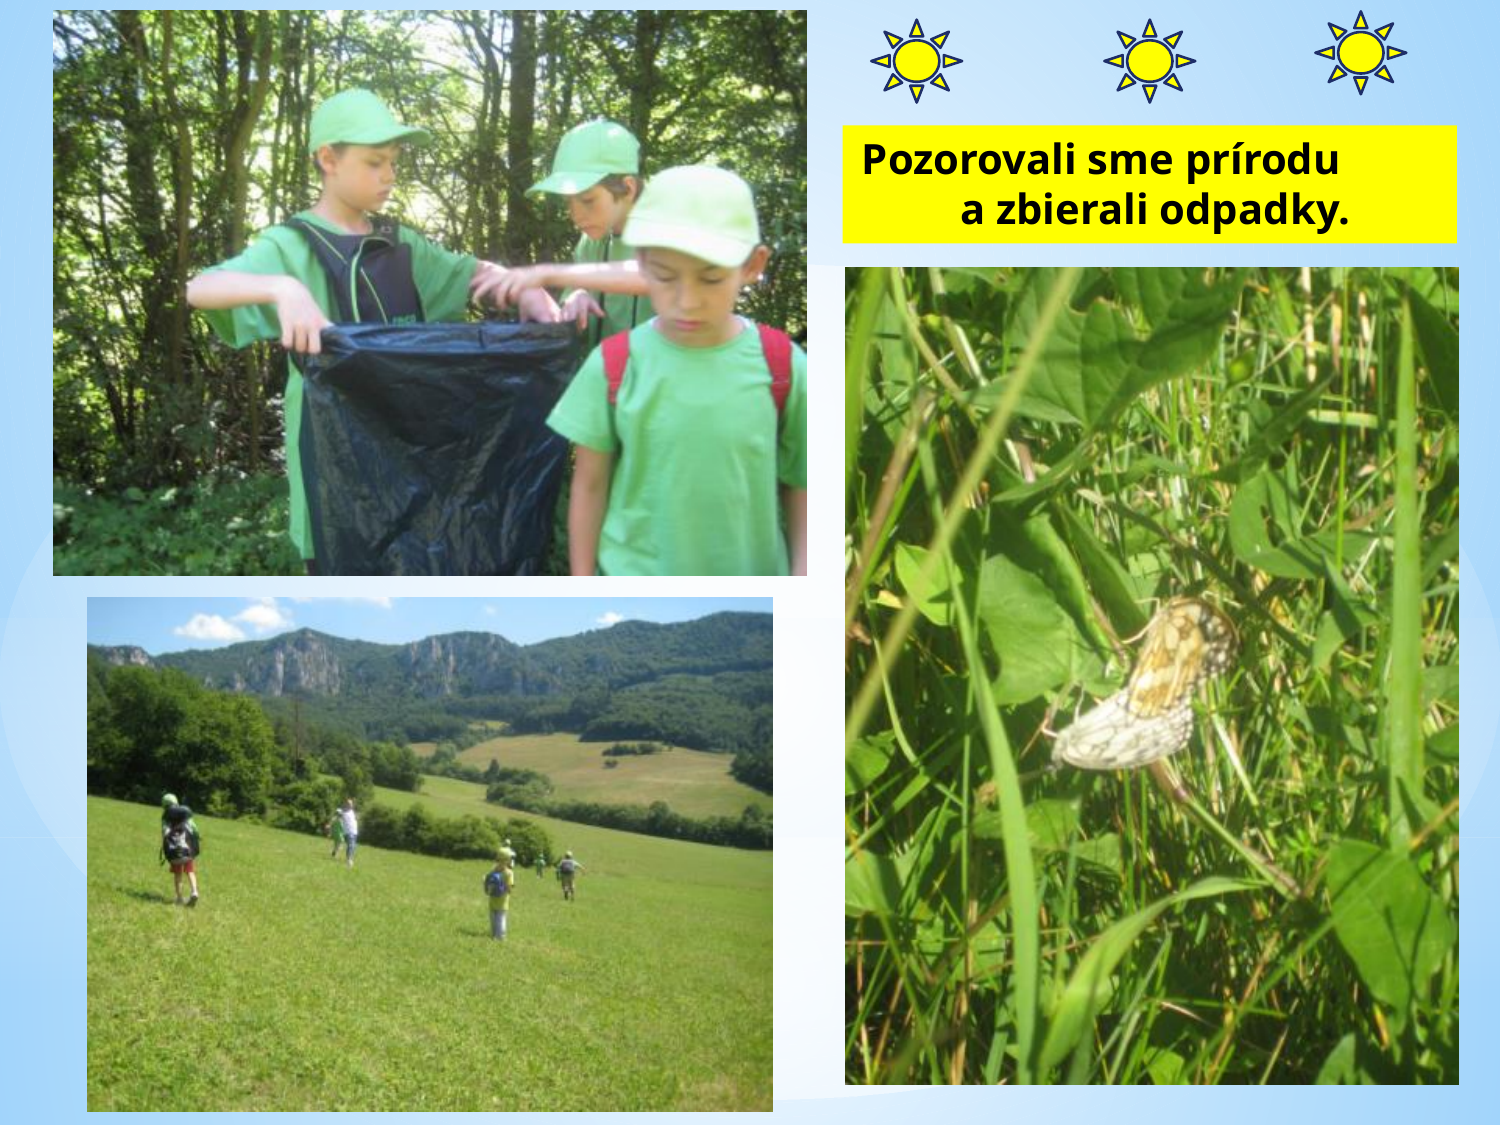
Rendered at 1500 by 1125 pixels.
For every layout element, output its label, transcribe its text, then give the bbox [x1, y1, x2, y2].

text_box [942, 53, 964, 69]
picture [86, 597, 773, 1112]
picture [844, 266, 1459, 1086]
text_box [1116, 30, 1184, 104]
text_box [1386, 45, 1408, 60]
text_box [1353, 76, 1369, 96]
text_box [869, 53, 891, 69]
text_box [1103, 53, 1124, 69]
text_box [1142, 18, 1158, 38]
text_box [908, 18, 925, 38]
text_box [1327, 10, 1395, 84]
text_box [883, 30, 950, 104]
text_box [1314, 45, 1335, 60]
picture [52, 10, 807, 576]
text_box [1175, 53, 1197, 69]
title Pozorovali sme prírodu a zbierali odpadky. [842, 125, 1457, 244]
